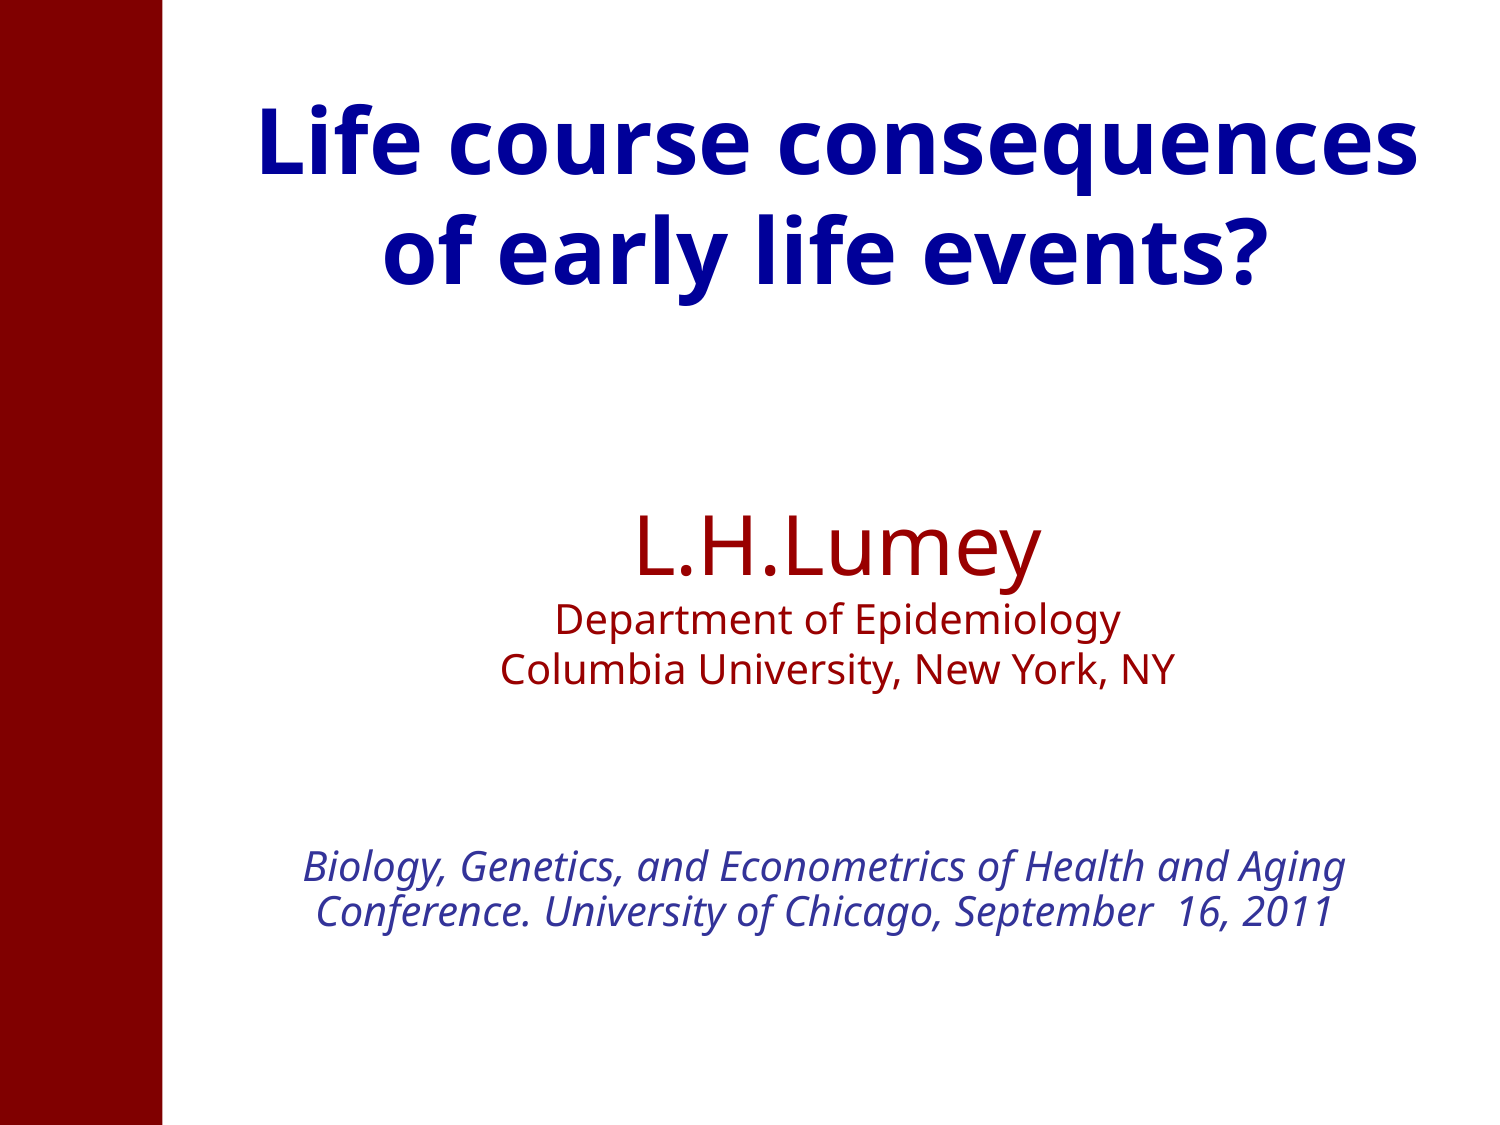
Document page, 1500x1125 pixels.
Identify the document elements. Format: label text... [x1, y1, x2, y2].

subtitle Biology, Genetics, and Econometrics of Health and Aging Conference. University of Chicago, September 16, 2011 [241, 837, 1409, 949]
title Life course consequences of early life events? L.H.Lumey Department of Epidemiology Columbia University, New York, NY [226, 137, 1449, 638]
text_box [0, 0, 163, 1125]
